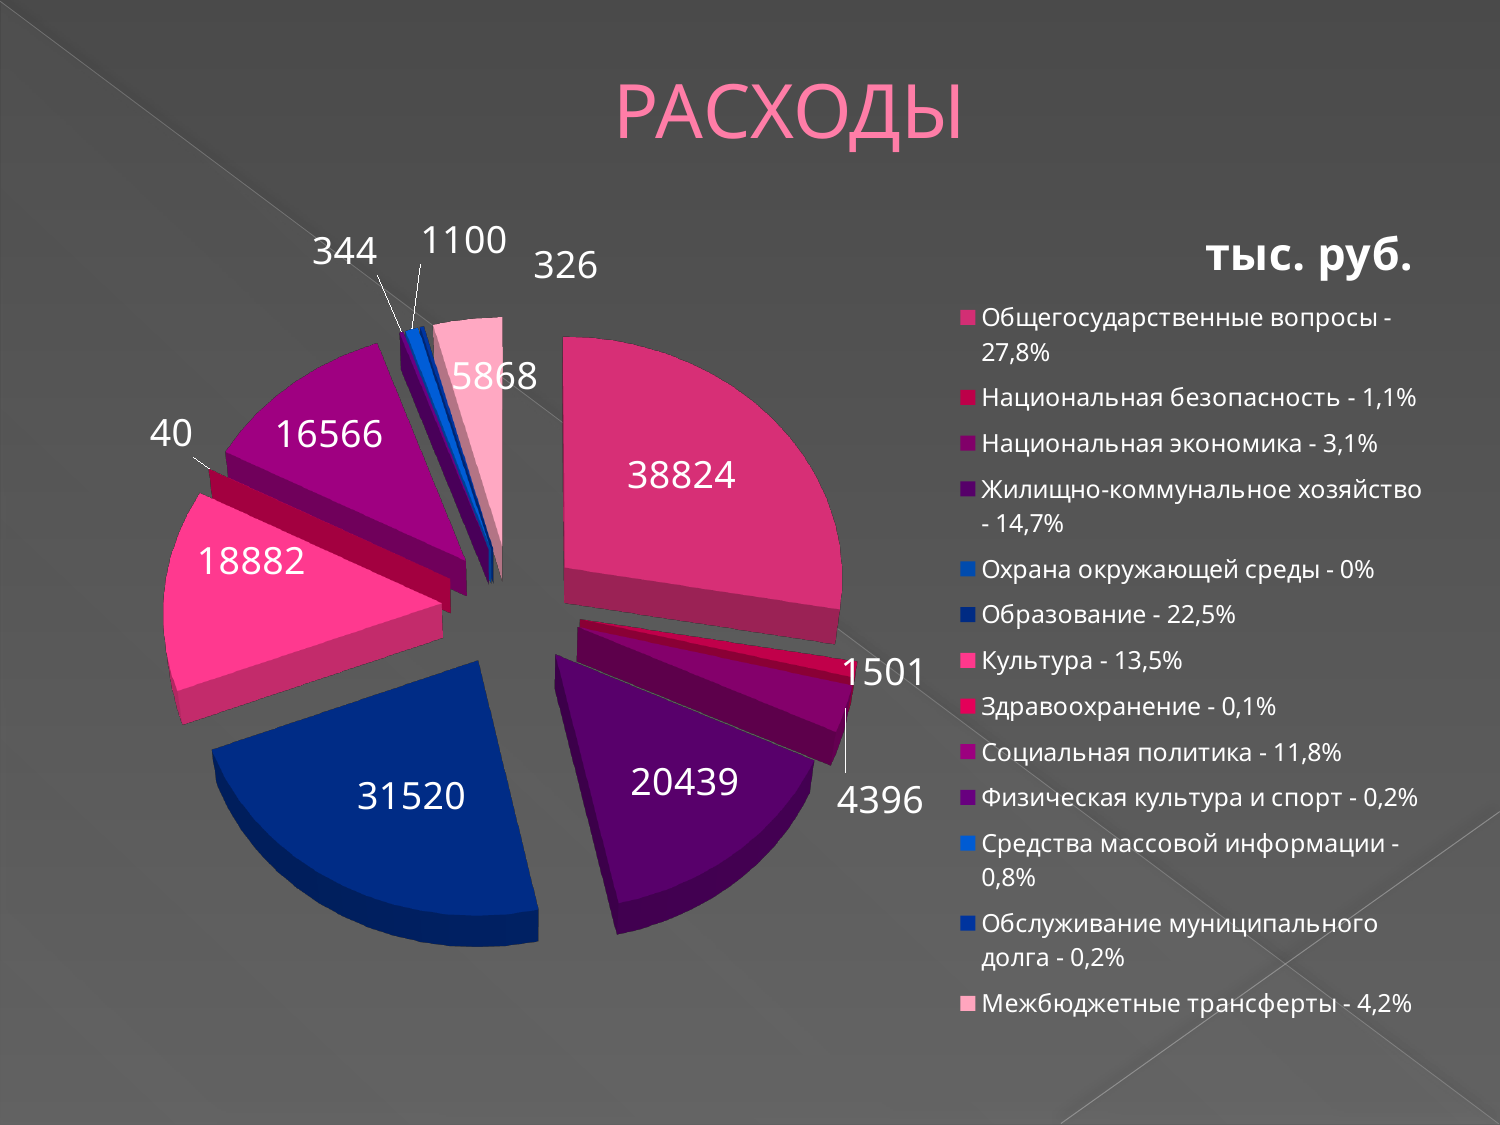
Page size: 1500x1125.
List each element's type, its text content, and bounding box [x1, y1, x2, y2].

title РАСХОДЫ [75, 43, 1425, 173]
chart [52, 196, 1448, 1060]
